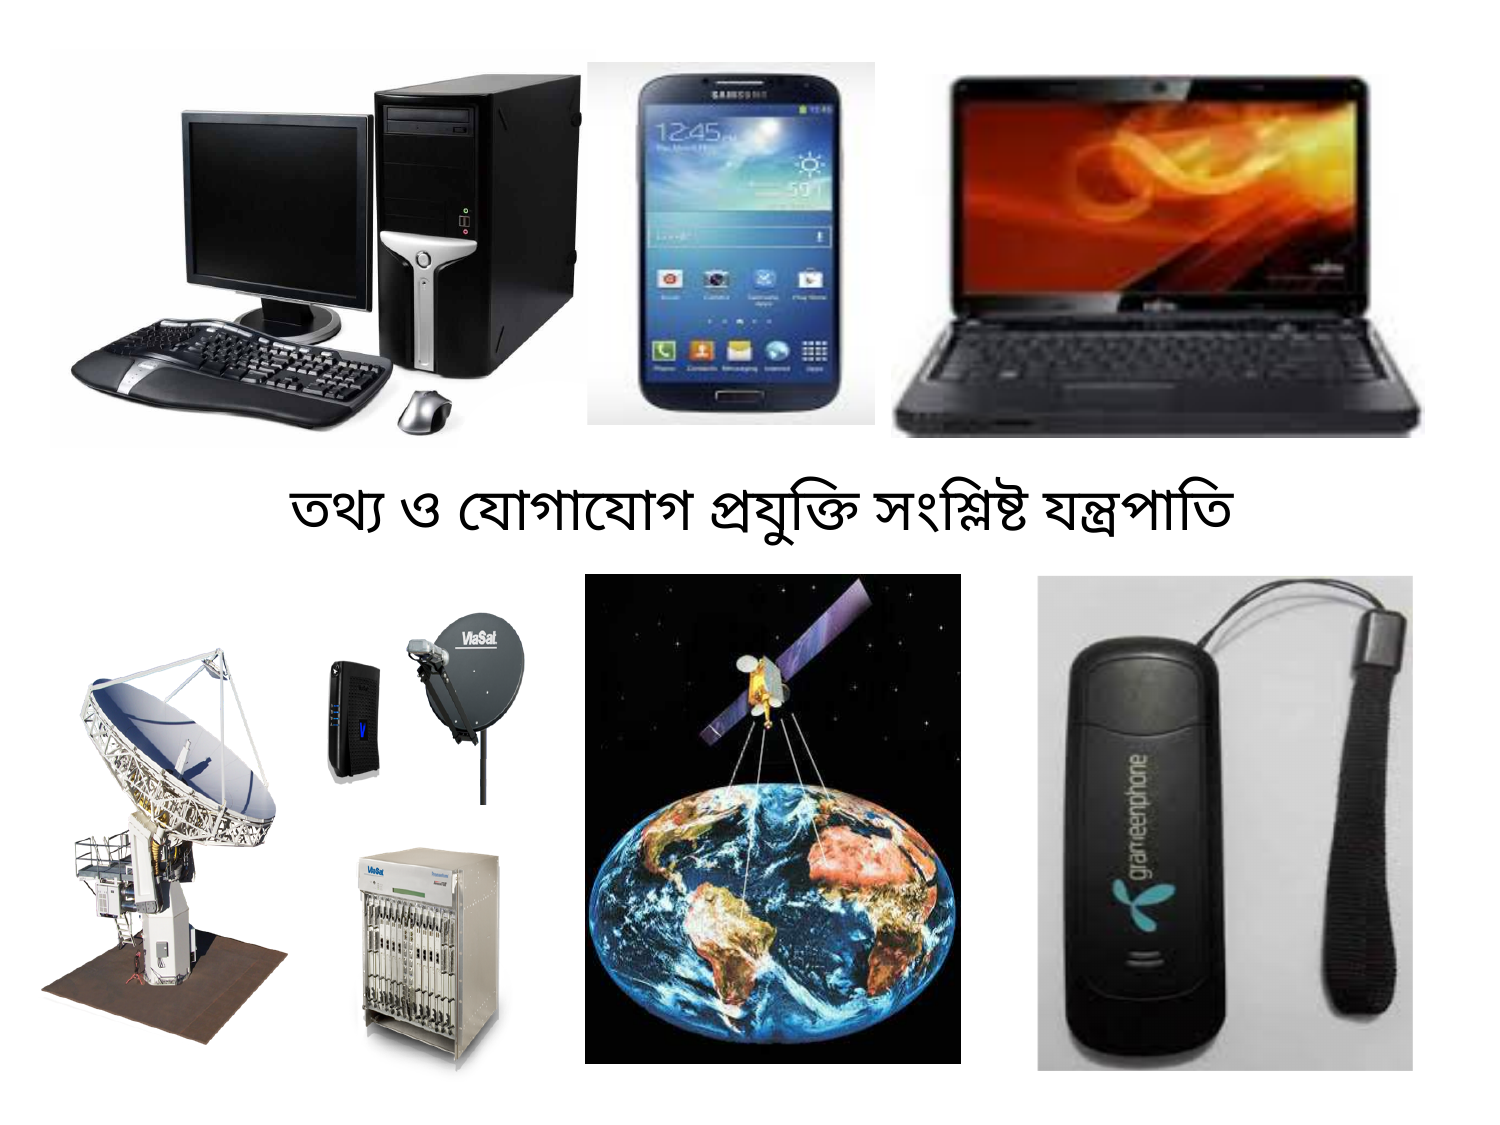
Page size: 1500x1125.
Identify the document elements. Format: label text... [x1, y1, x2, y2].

picture [37, 599, 555, 1088]
text_box তথ্য ও যোগাযোগ প্রযুক্তি সংশ্লিষ্ট যন্ত্রপাতি [150, 464, 1375, 549]
picture [585, 574, 962, 1065]
picture [587, 62, 876, 426]
picture [891, 74, 1426, 438]
picture [977, 576, 1473, 1070]
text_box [49, 49, 651, 513]
